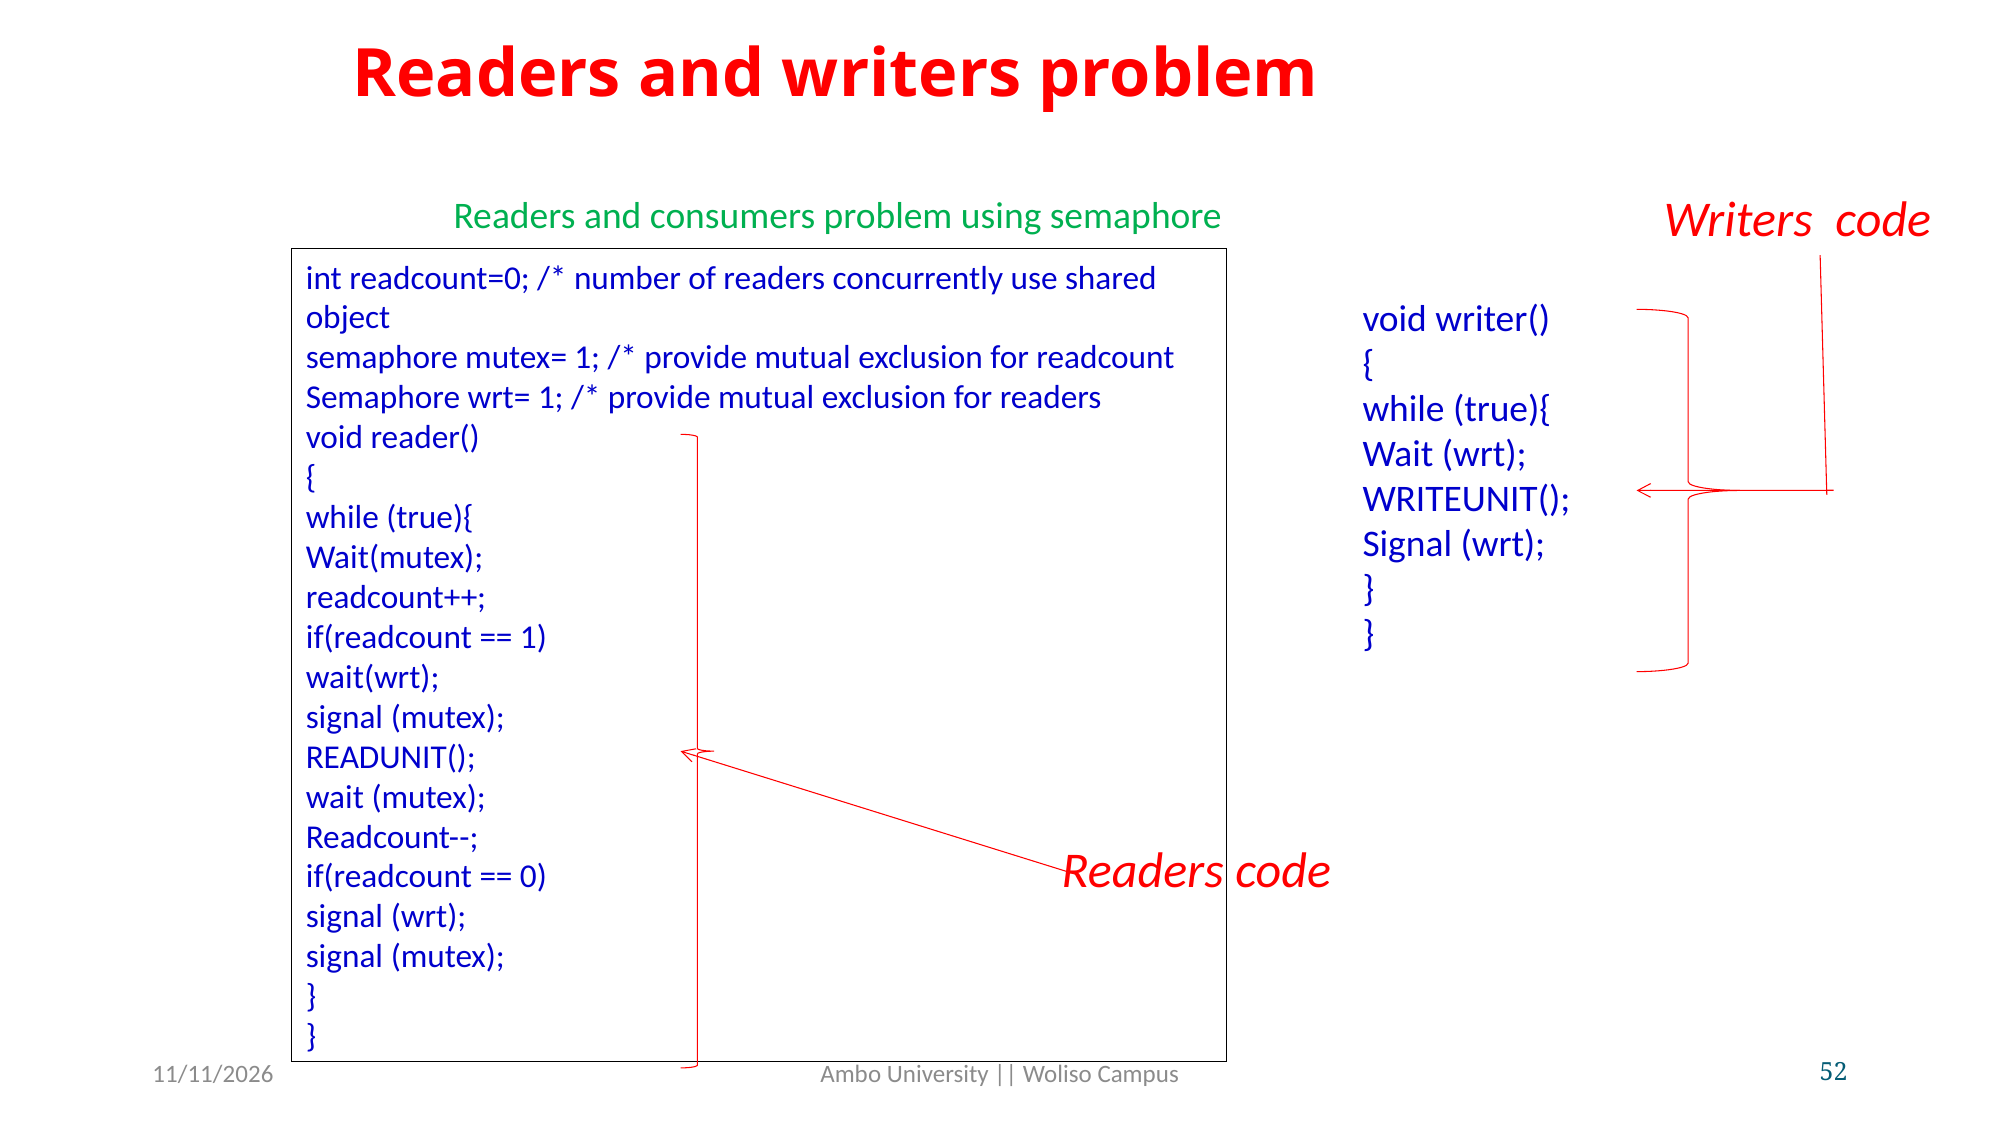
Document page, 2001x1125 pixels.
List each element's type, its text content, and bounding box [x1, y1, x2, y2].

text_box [1703, 371, 1944, 379]
slide_number 52 [1412, 1042, 1863, 1103]
text_box Readers and consumers problem using semaphore [438, 183, 1268, 244]
footer Ambo University || Woliso Campus [662, 1042, 1338, 1103]
text_box int readcount=0; /* number of readers concurrently use shared object semaphore mutex= 1; /* provide mutual exclusion for readcount Semaphore wrt= 1; /* provide mutual exclusion for readers void reader() { while (true){ Wait(mutex); readcount++; if(readcount == 1) wait(wrt); signal (mutex); READUNIT(); wait (mutex); Readcount--; if(readcount == 0) signal (wrt); signal (mutex); } } [291, 248, 1227, 1062]
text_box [714, 751, 1080, 876]
text_box [1636, 308, 1717, 490]
text_box void writer() { while (true){ Wait (wrt); WRITEUNIT(); Signal (wrt); } } [1347, 286, 1807, 662]
title Readers and writers problem [337, 24, 1663, 125]
text_box Writers code [1464, 179, 1958, 255]
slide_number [137, 1042, 588, 1103]
text_box [1636, 491, 1737, 673]
text_box [680, 752, 698, 1069]
text_box [680, 433, 715, 755]
text_box Readers code [955, 830, 1449, 906]
